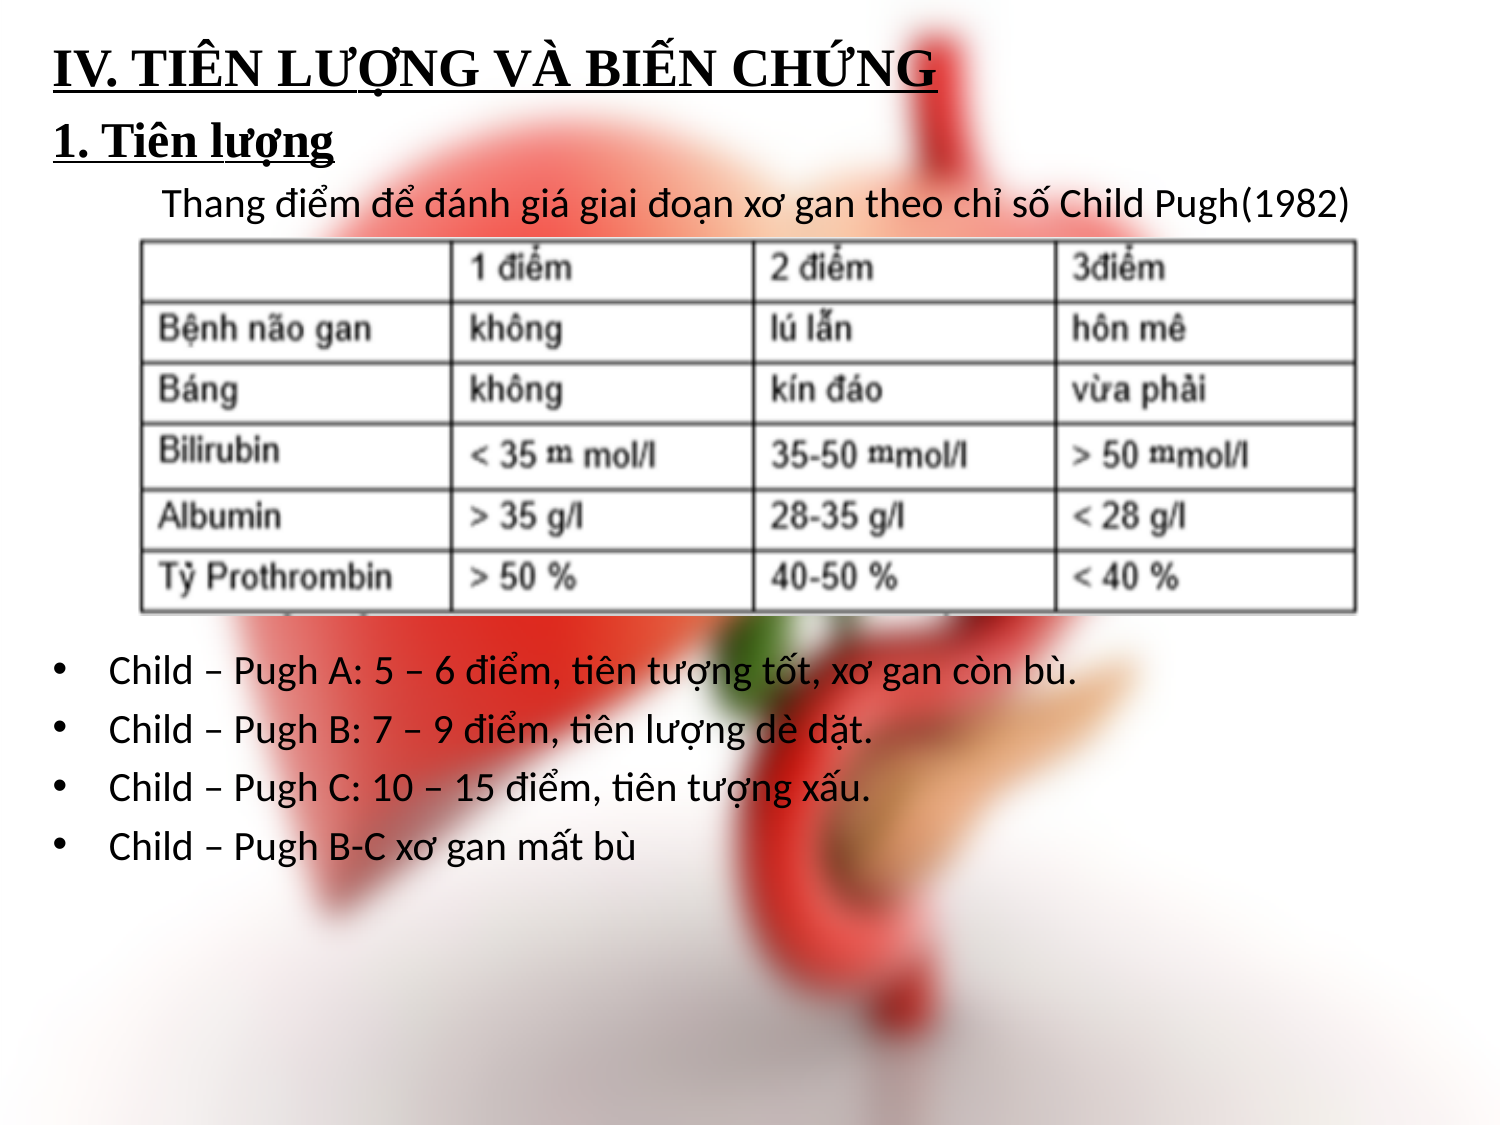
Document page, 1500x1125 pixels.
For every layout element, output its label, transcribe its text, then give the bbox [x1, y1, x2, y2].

list IV. TIÊN LƯỢNG VÀ BIẾN CHỨNG 1. Tiên lượng Thang điểm để đánh giá giai đoạn xơ gan theo chỉ số Child Pugh(1982) Child – Pugh A: 5 – 6 điểm, tiên tượng tốt, xơ gan còn bù. Child – Pugh B: 7 – 9 điểm, tiên lượng dè dặt. Child – Pugh C: 10 – 15 điểm, tiên tượng xấu. Child – Pugh B-C xơ gan mất bù [37, 24, 1475, 1100]
picture [0, 0, 1500, 1125]
